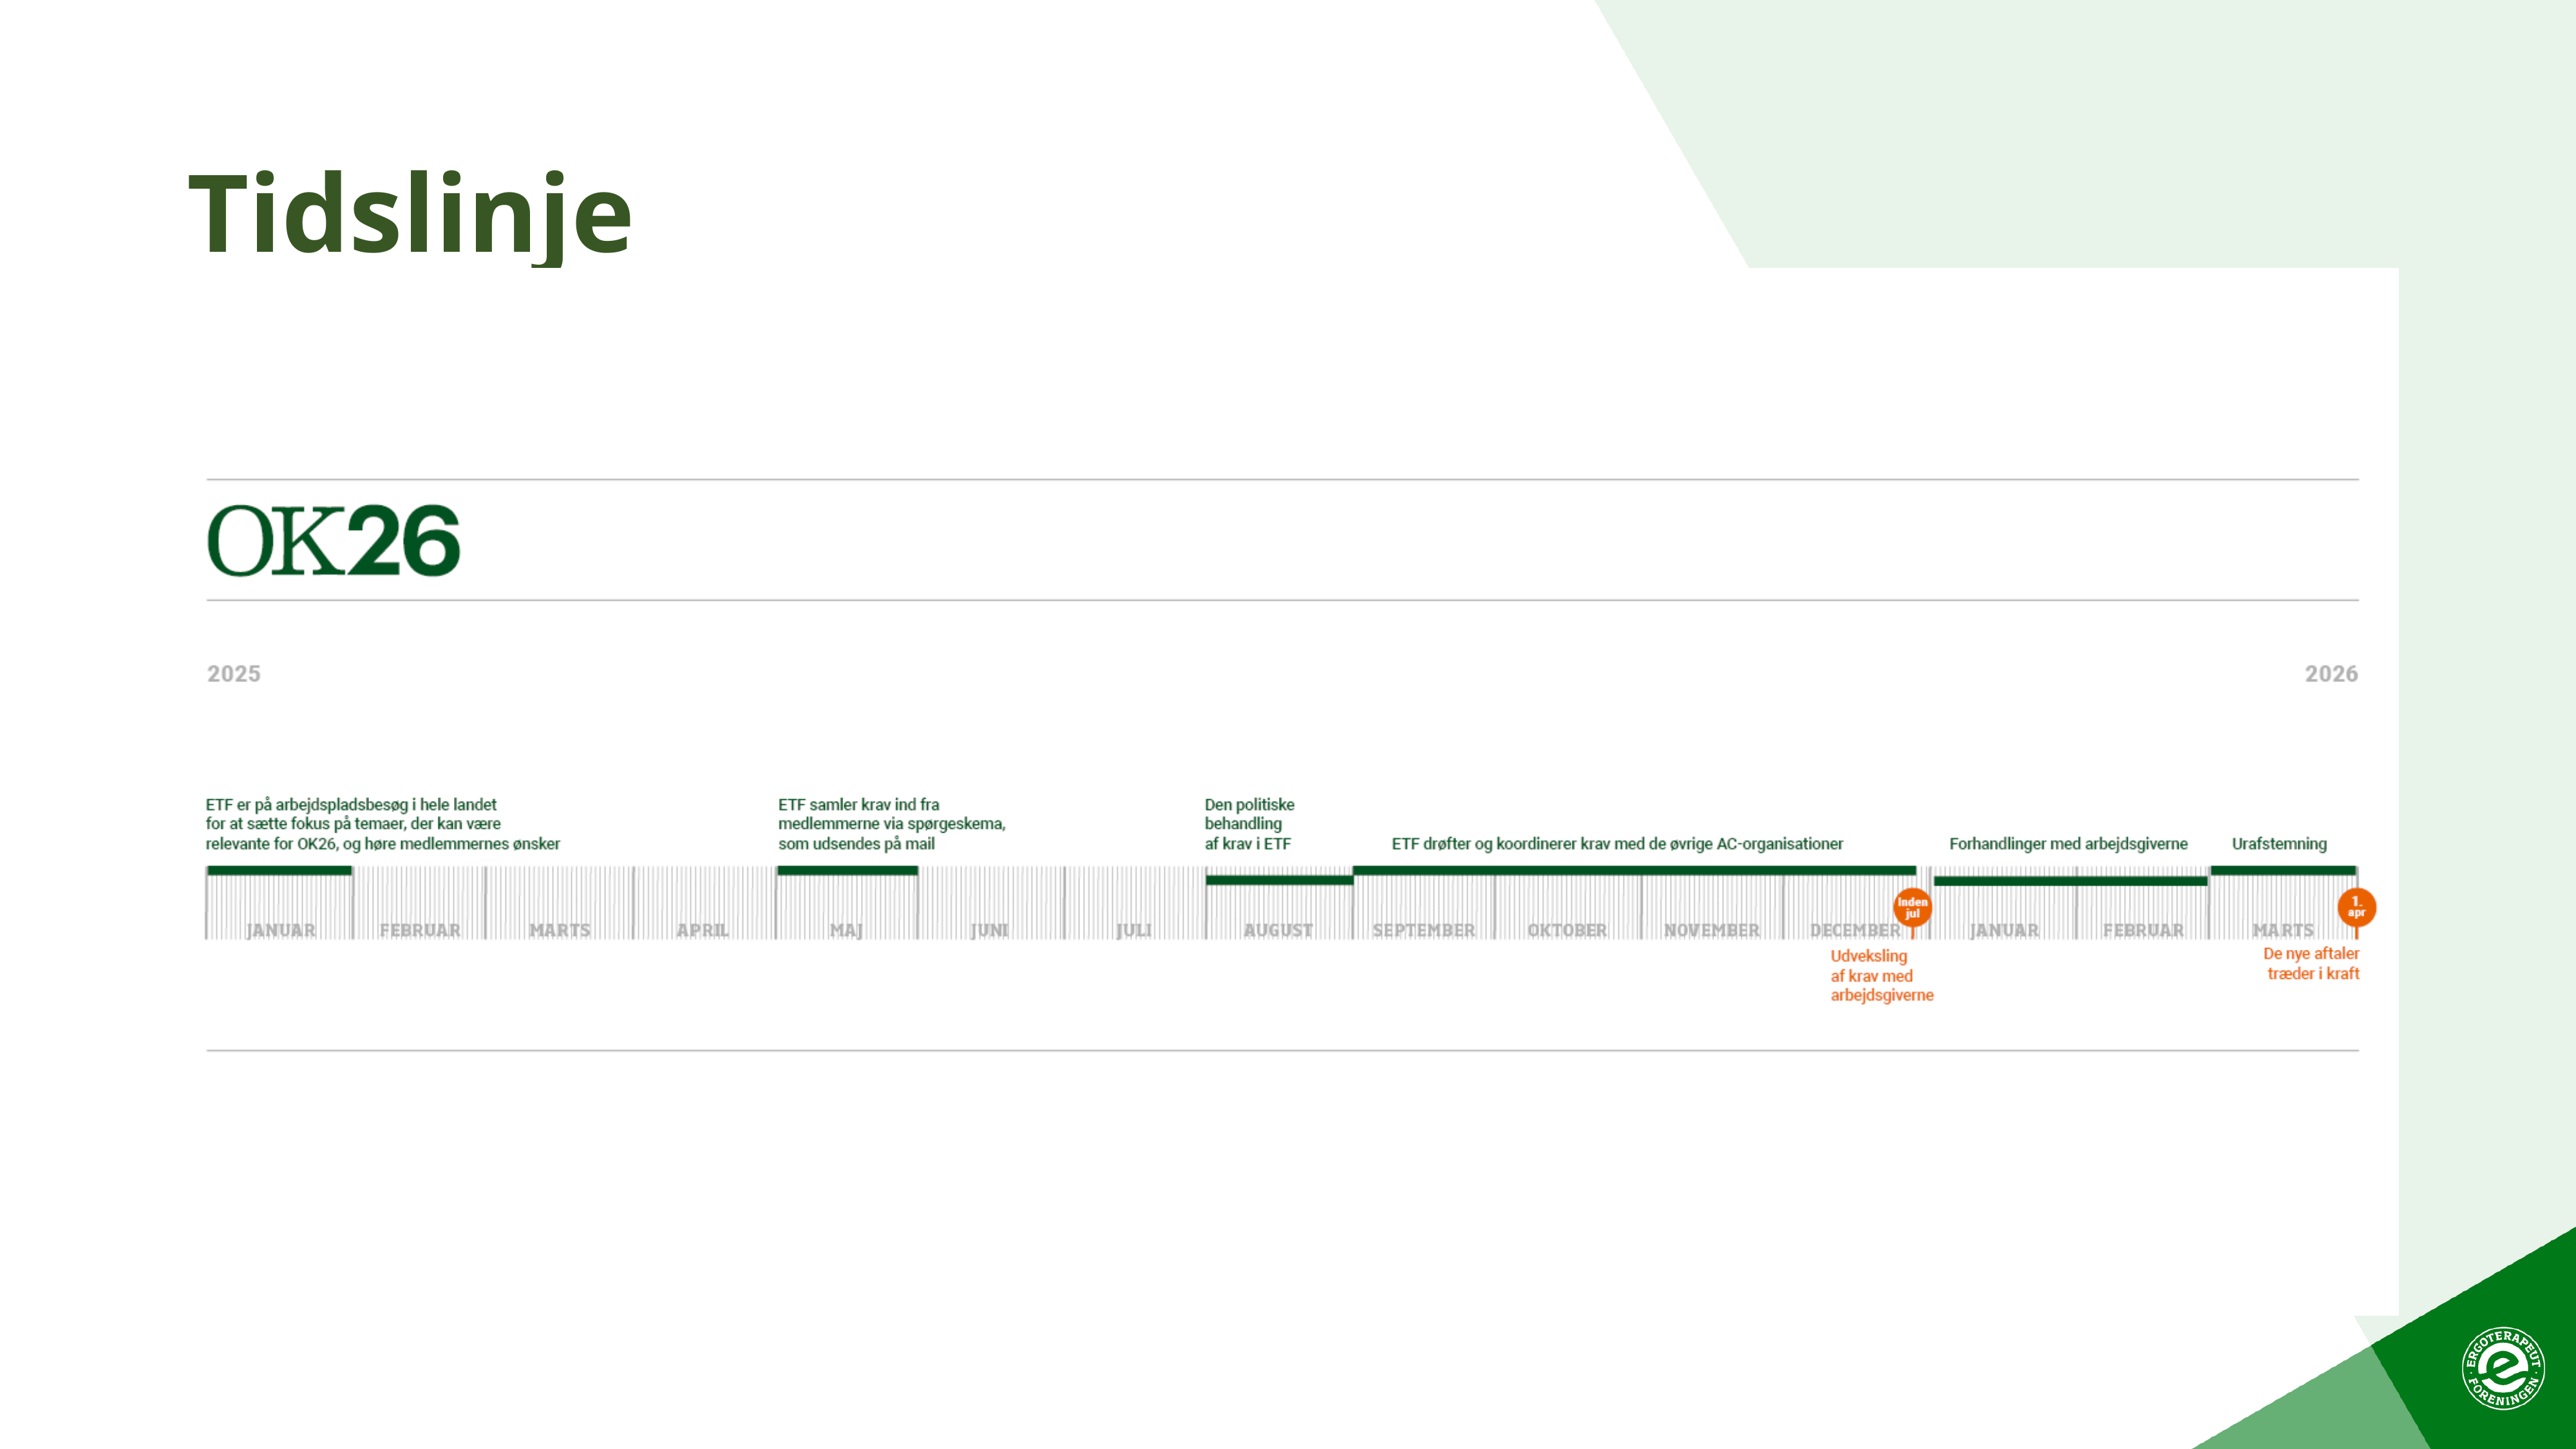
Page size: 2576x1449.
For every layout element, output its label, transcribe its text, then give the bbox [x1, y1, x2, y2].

title Tidslinje [177, 77, 2399, 268]
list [166, 268, 2399, 1316]
picture [0, 0, 2576, 1449]
